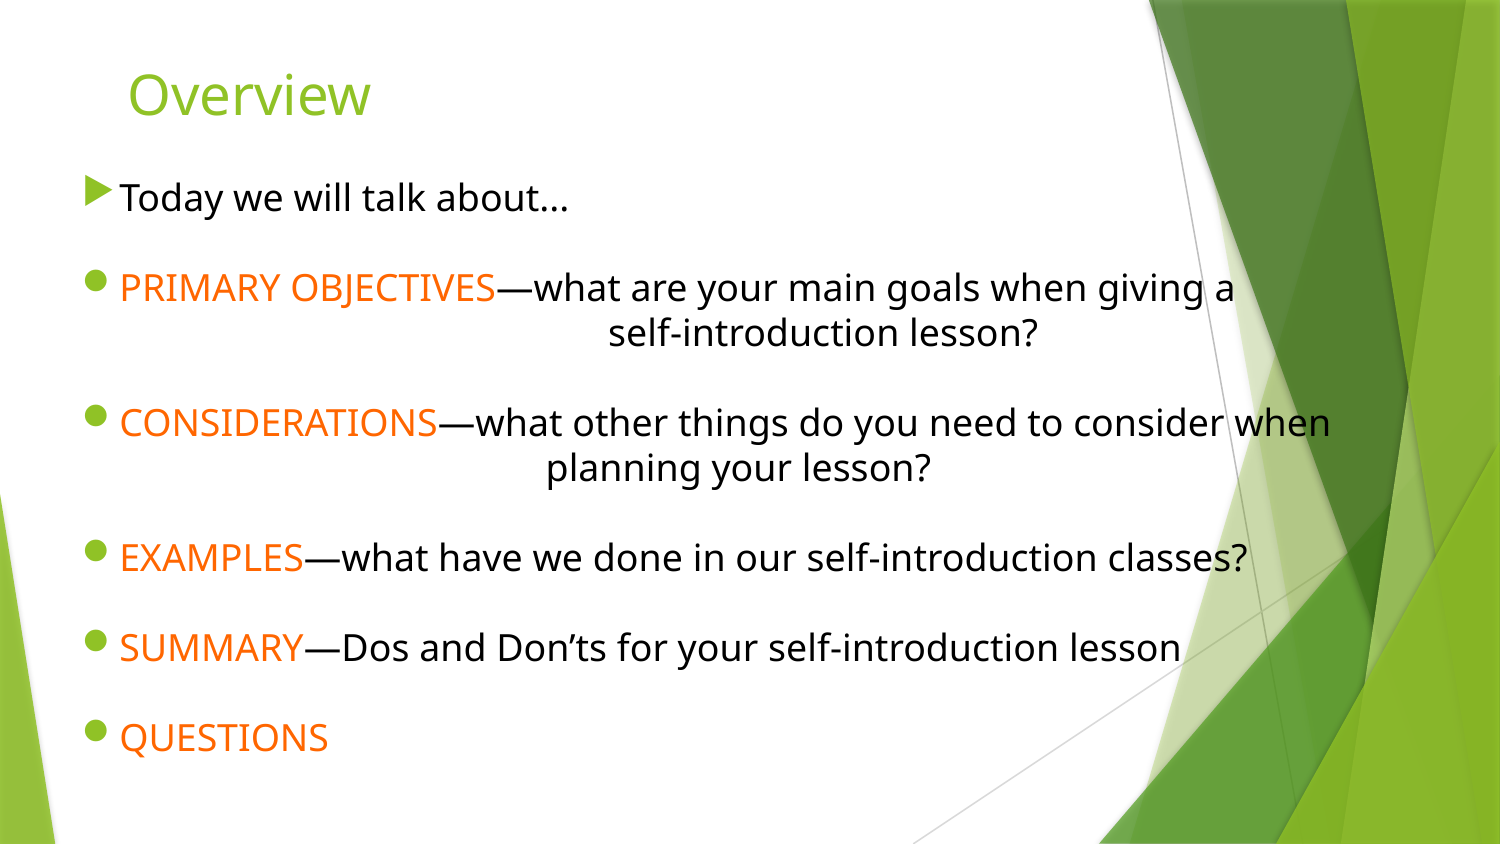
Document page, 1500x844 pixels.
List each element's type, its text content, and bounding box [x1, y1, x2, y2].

title Overview [112, 43, 411, 144]
list Today we will talk about... PRIMARY OBJECTIVES—what are your main goals when giving a self-introduction lesson? CONSIDERATIONS—what other things do you need to consider when planning your lesson? EXAMPLES—what have we done in our self-introduction classes? SUMMARY—Dos and Don’ts for your self-introduction lesson QUESTIONS [29, 158, 1428, 785]
